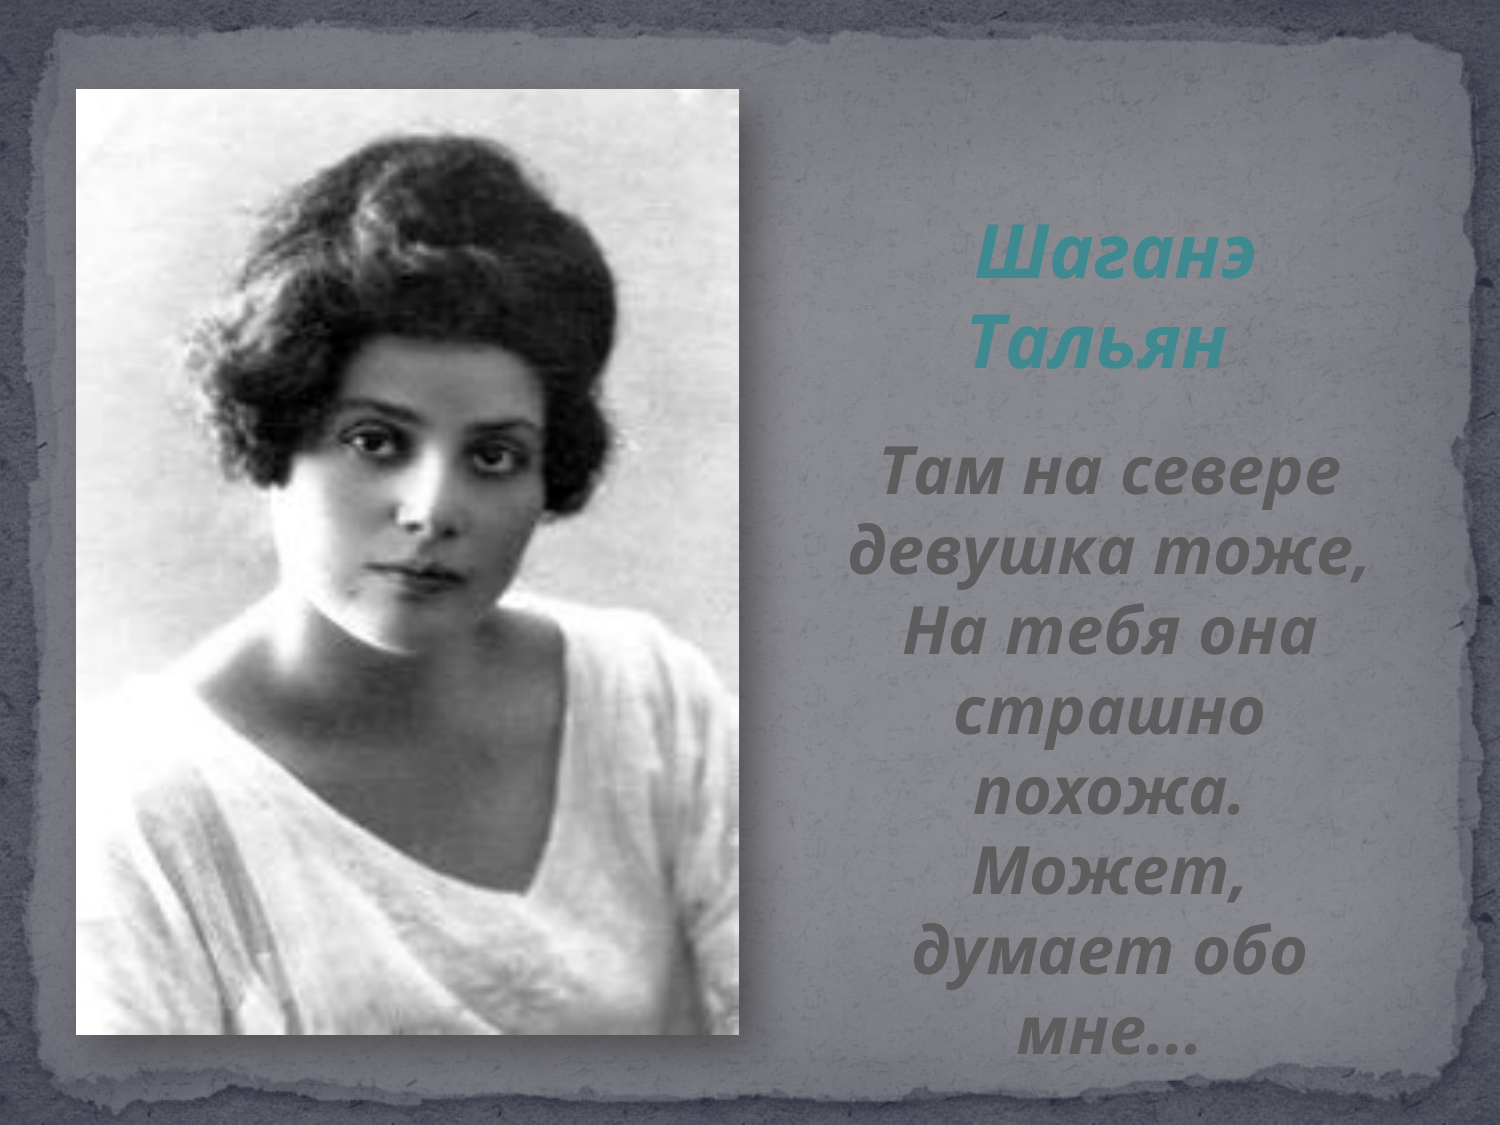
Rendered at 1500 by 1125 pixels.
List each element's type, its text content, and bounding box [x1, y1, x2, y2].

picture [76, 89, 739, 1035]
text_box Там на севере девушка тоже, На тебя она страшно похожа. Может, думает обо мне... [820, 420, 1400, 1076]
text_box Шаганэ Тальян [820, 196, 1412, 391]
